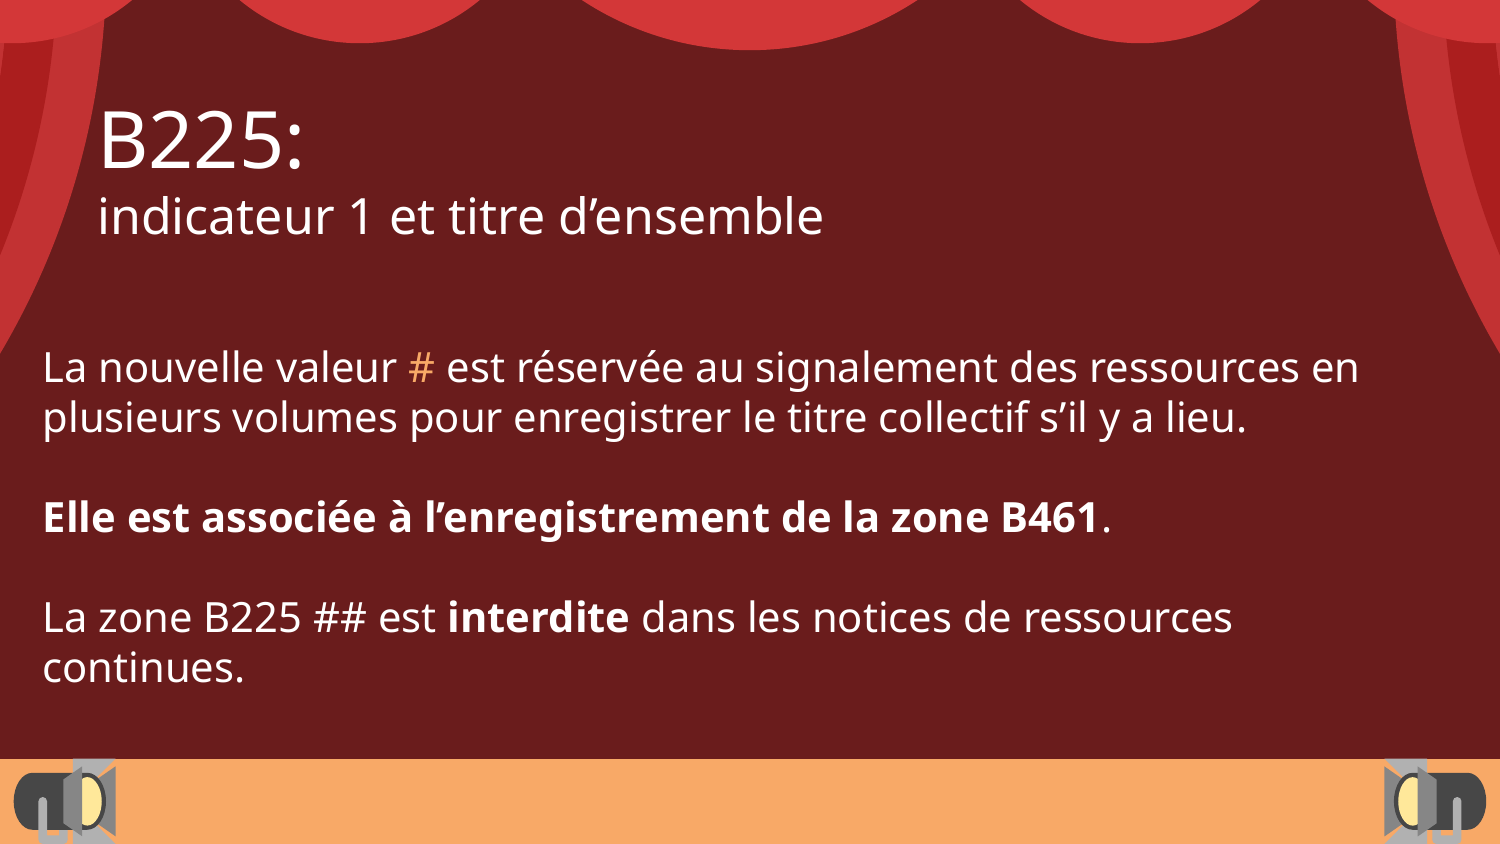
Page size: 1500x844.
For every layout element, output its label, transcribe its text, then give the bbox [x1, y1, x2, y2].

list B225: indicateur 1 et titre d’ensemble [82, 74, 1500, 280]
text_box La nouvelle valeur # est réservée au signalement des ressources en plusieurs volumes pour enregistrer le titre collectif s’il y a lieu. Elle est associée à l’enregistrement de la zone B461. La zone B225 ## est interdite dans les notices de ressources continues. [27, 333, 1438, 734]
